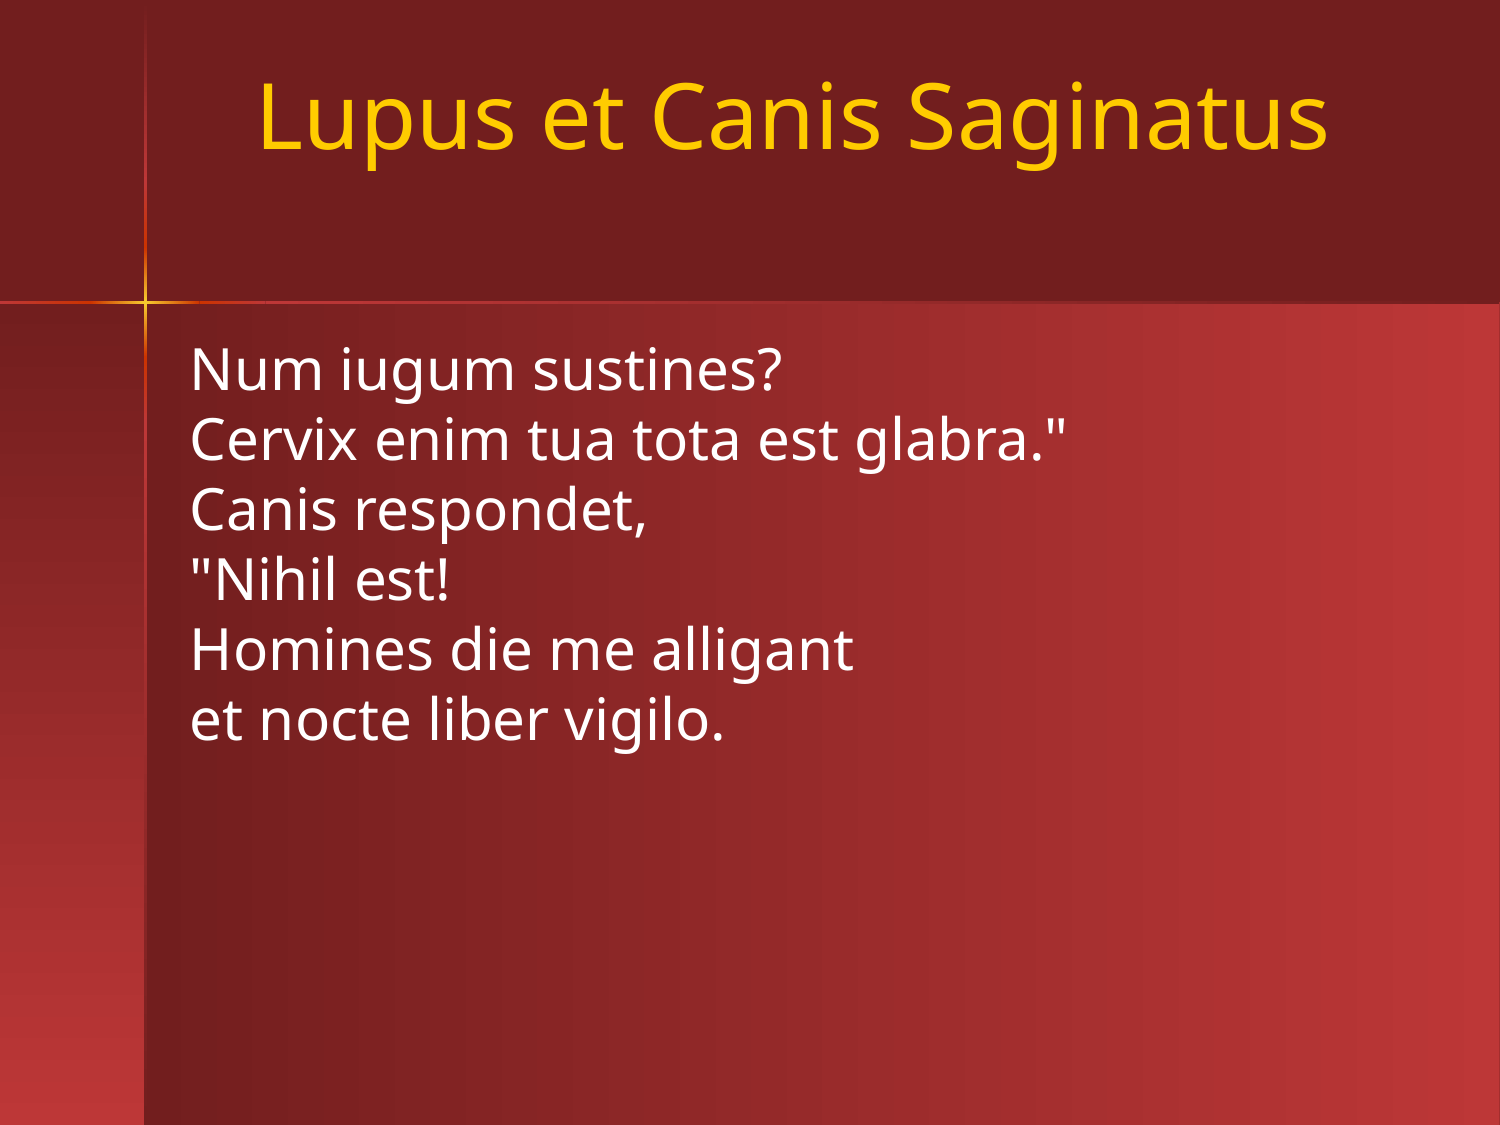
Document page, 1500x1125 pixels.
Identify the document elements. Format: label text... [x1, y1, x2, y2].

title Lupus et Canis Saginatus [174, 49, 1413, 286]
list Num iugum sustines? Cervix enim tua tota est glabra." Canis respondet, "Nihil est! Homines die me alligant et nocte liber vigilo. [174, 324, 1413, 1001]
